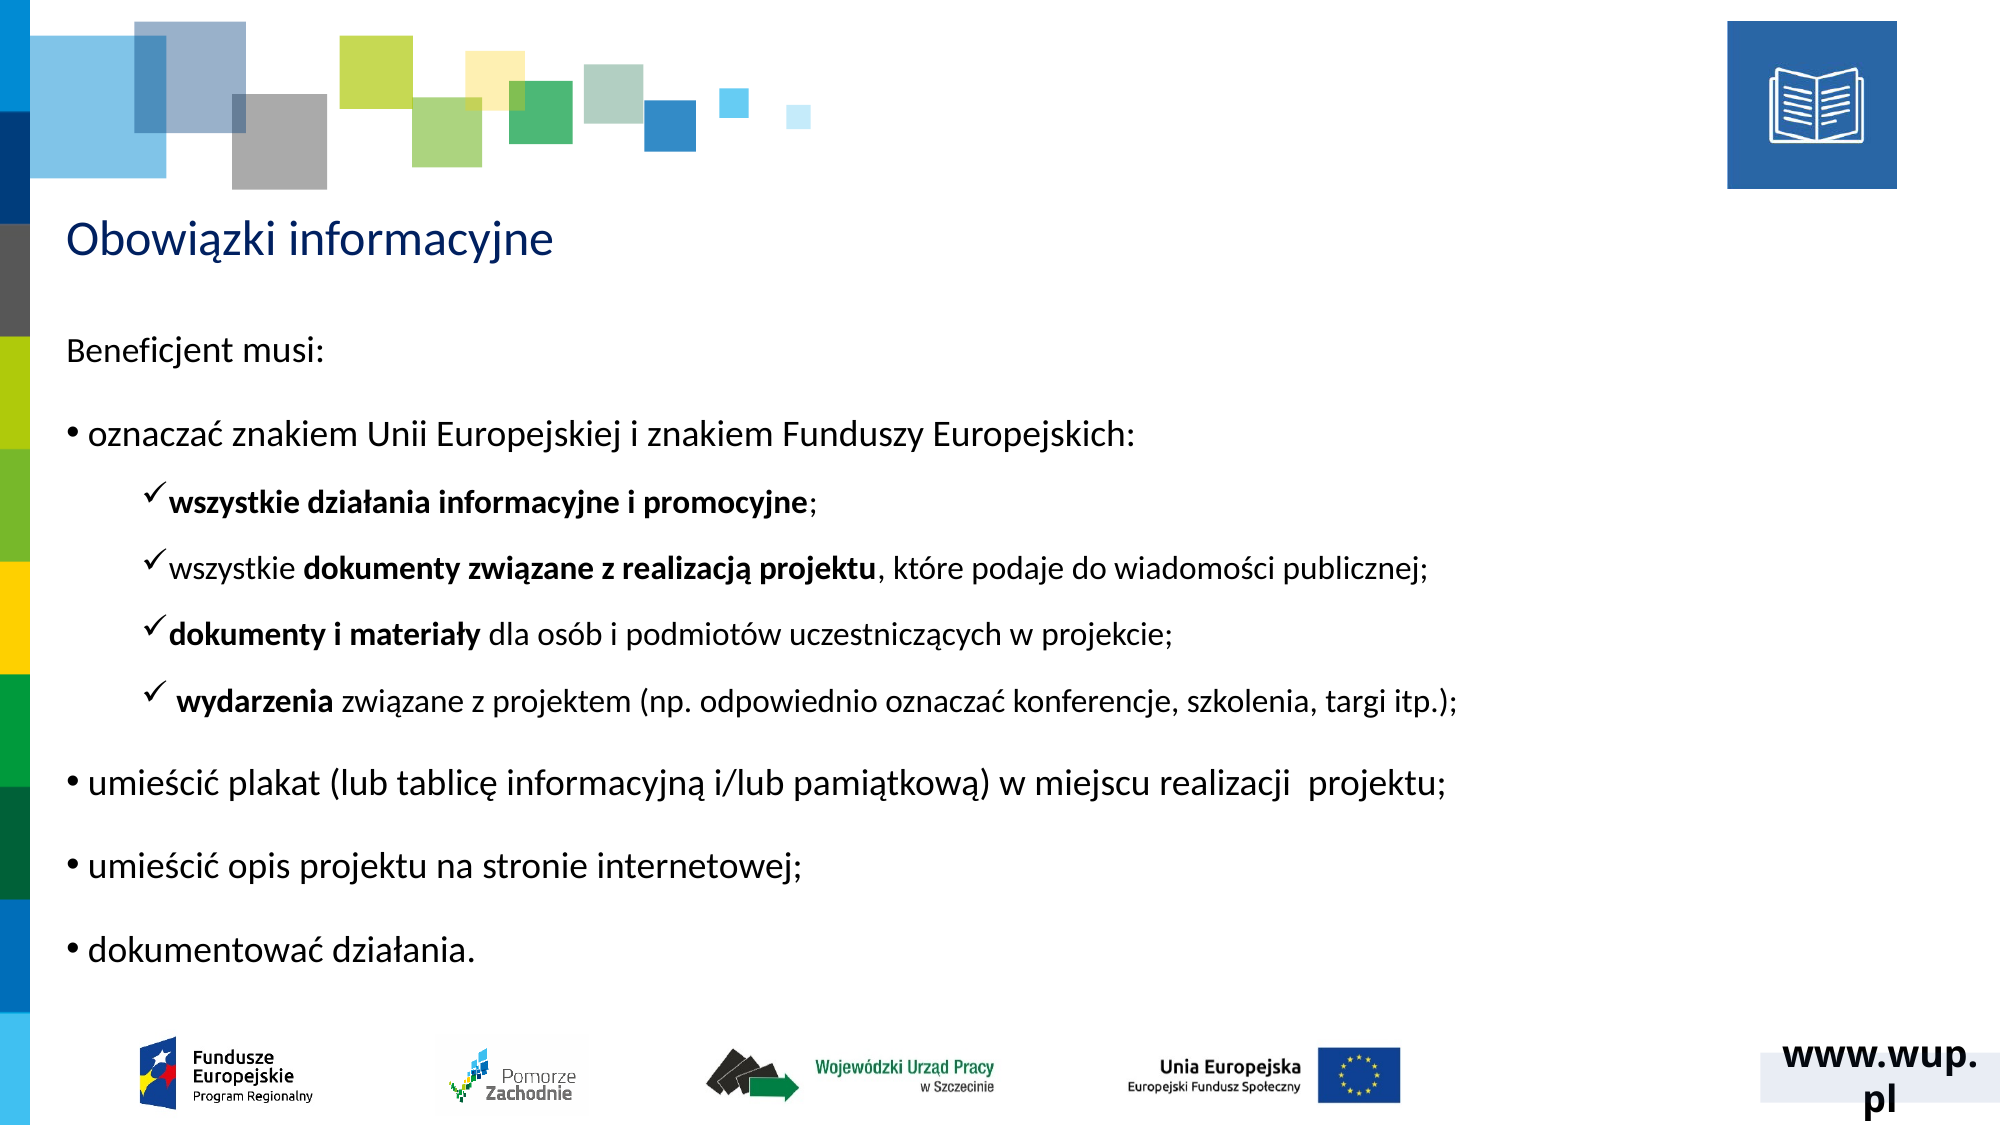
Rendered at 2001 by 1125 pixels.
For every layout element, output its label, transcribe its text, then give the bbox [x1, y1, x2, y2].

title Obowiązki informacyjne [51, 204, 1913, 287]
picture [0, 1014, 30, 1125]
picture [0, 112, 30, 1011]
picture [694, 1055, 1004, 1113]
picture [139, 1055, 330, 1122]
picture [435, 1055, 589, 1116]
picture [1109, 1055, 1402, 1121]
list Beneficjent musi: oznaczać znakiem Unii Europejskiej i znakiem Funduszy Europejskich: wszystkie działania informacyjne i promocyjne; wszystkie dokumenty związane z realizacją projektu, które podaje do wiadomości publicznej; dokumenty i materiały dla osób i podmiotów uczestniczących w projekcie; wydarzenia związane z projektem (np. odpowiednio oznaczać konferencje, szkolenia, targi itp.); umieścić plakat (lub tablicę informacyjną i/lub pamiątkową) w miejscu realizacji projektu; umieścić opis projektu na stronie internetowej; dokumentować działania. [51, 299, 1913, 1055]
